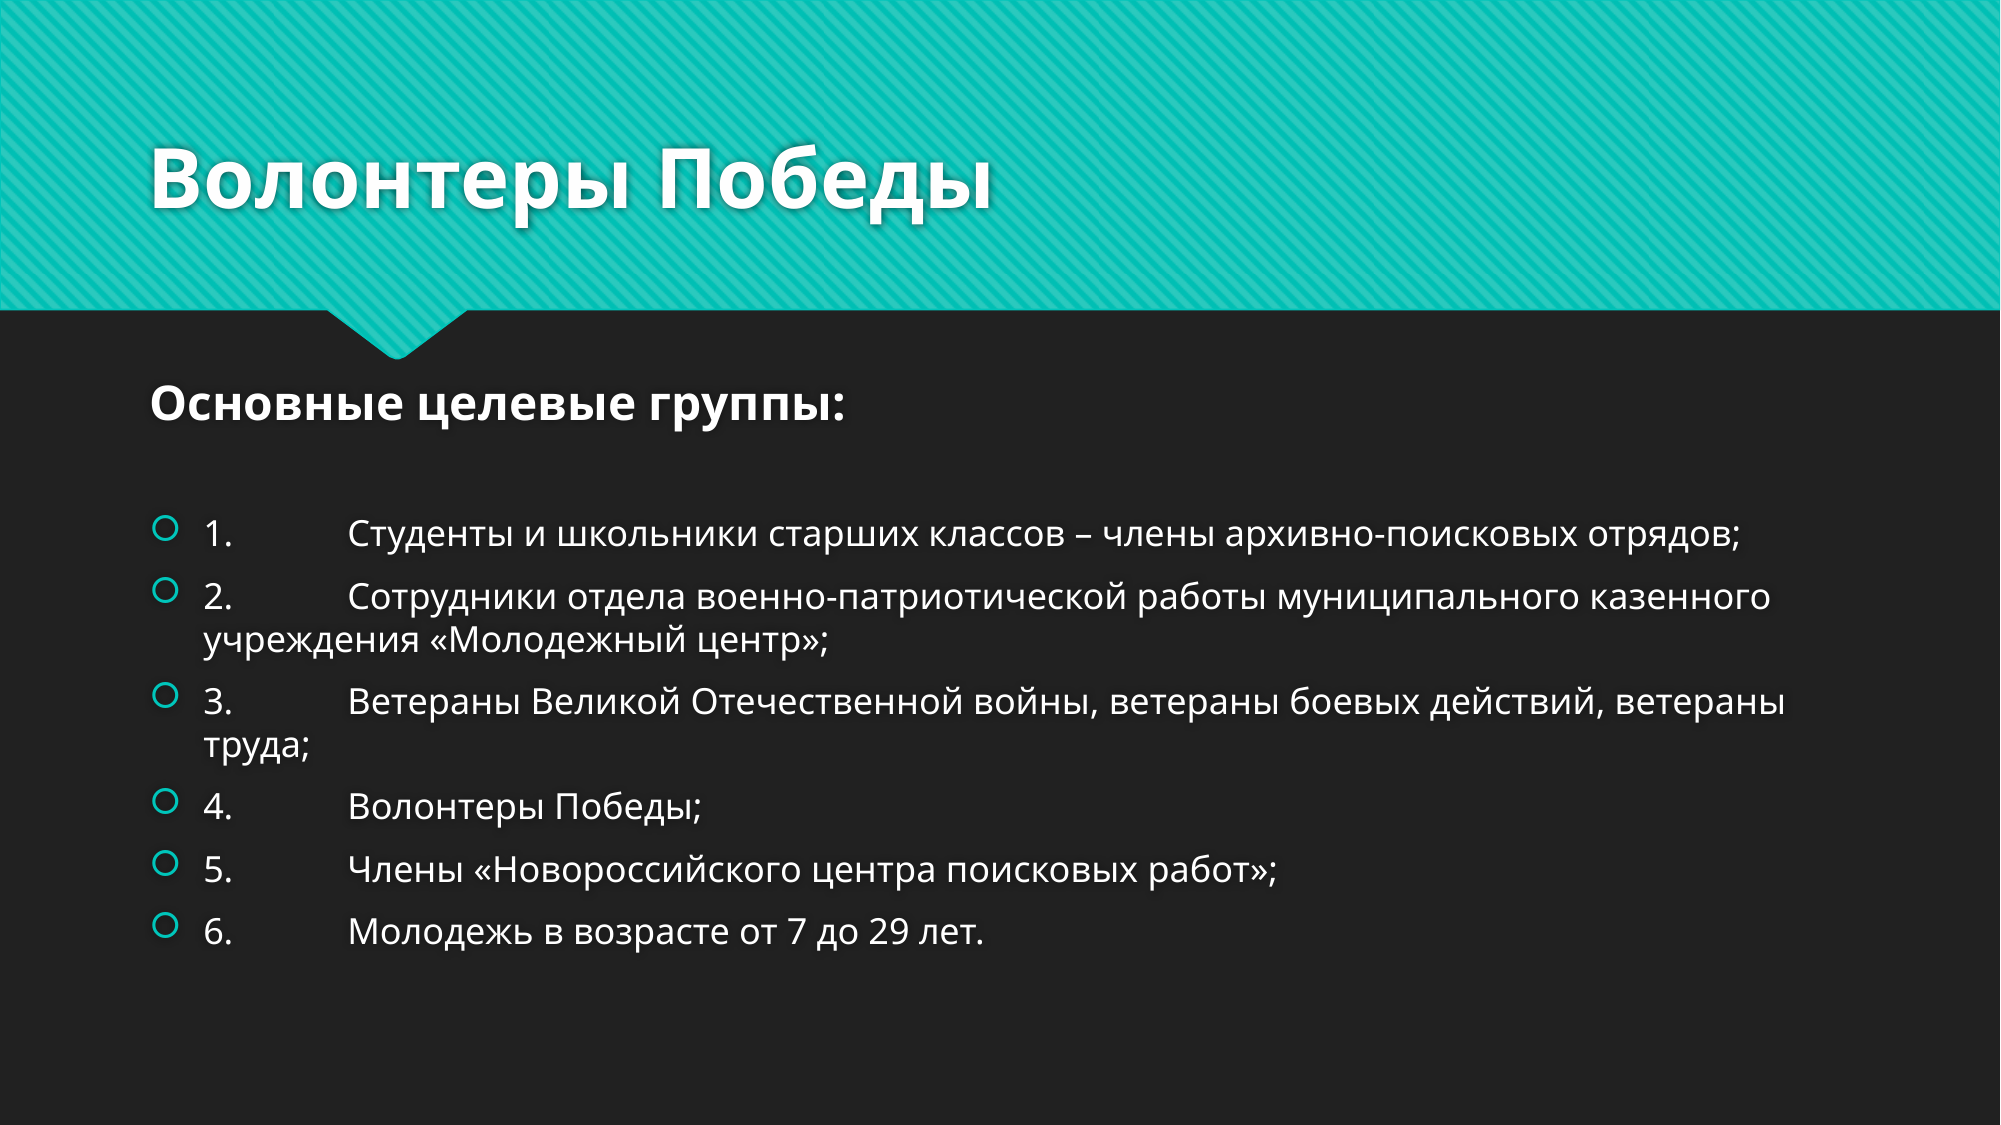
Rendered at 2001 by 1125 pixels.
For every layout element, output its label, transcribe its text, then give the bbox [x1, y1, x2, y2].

title Волонтеры Победы [132, 73, 1868, 233]
list Основные целевые группы: 1. Студенты и школьники старших классов – члены архивно-поисковых отрядов; 2. Сотрудники отдела военно-патриотической работы муниципального казенного учреждения «Молодежный центр»; 3. Ветераны Великой Отечественной войны, ветераны боевых действий, ветераны труда; 4. Волонтеры Победы; 5. Члены «Новороссийского центра поисковых работ»; 6. Молодежь в возрасте от 7 до 29 лет. [134, 364, 1866, 962]
